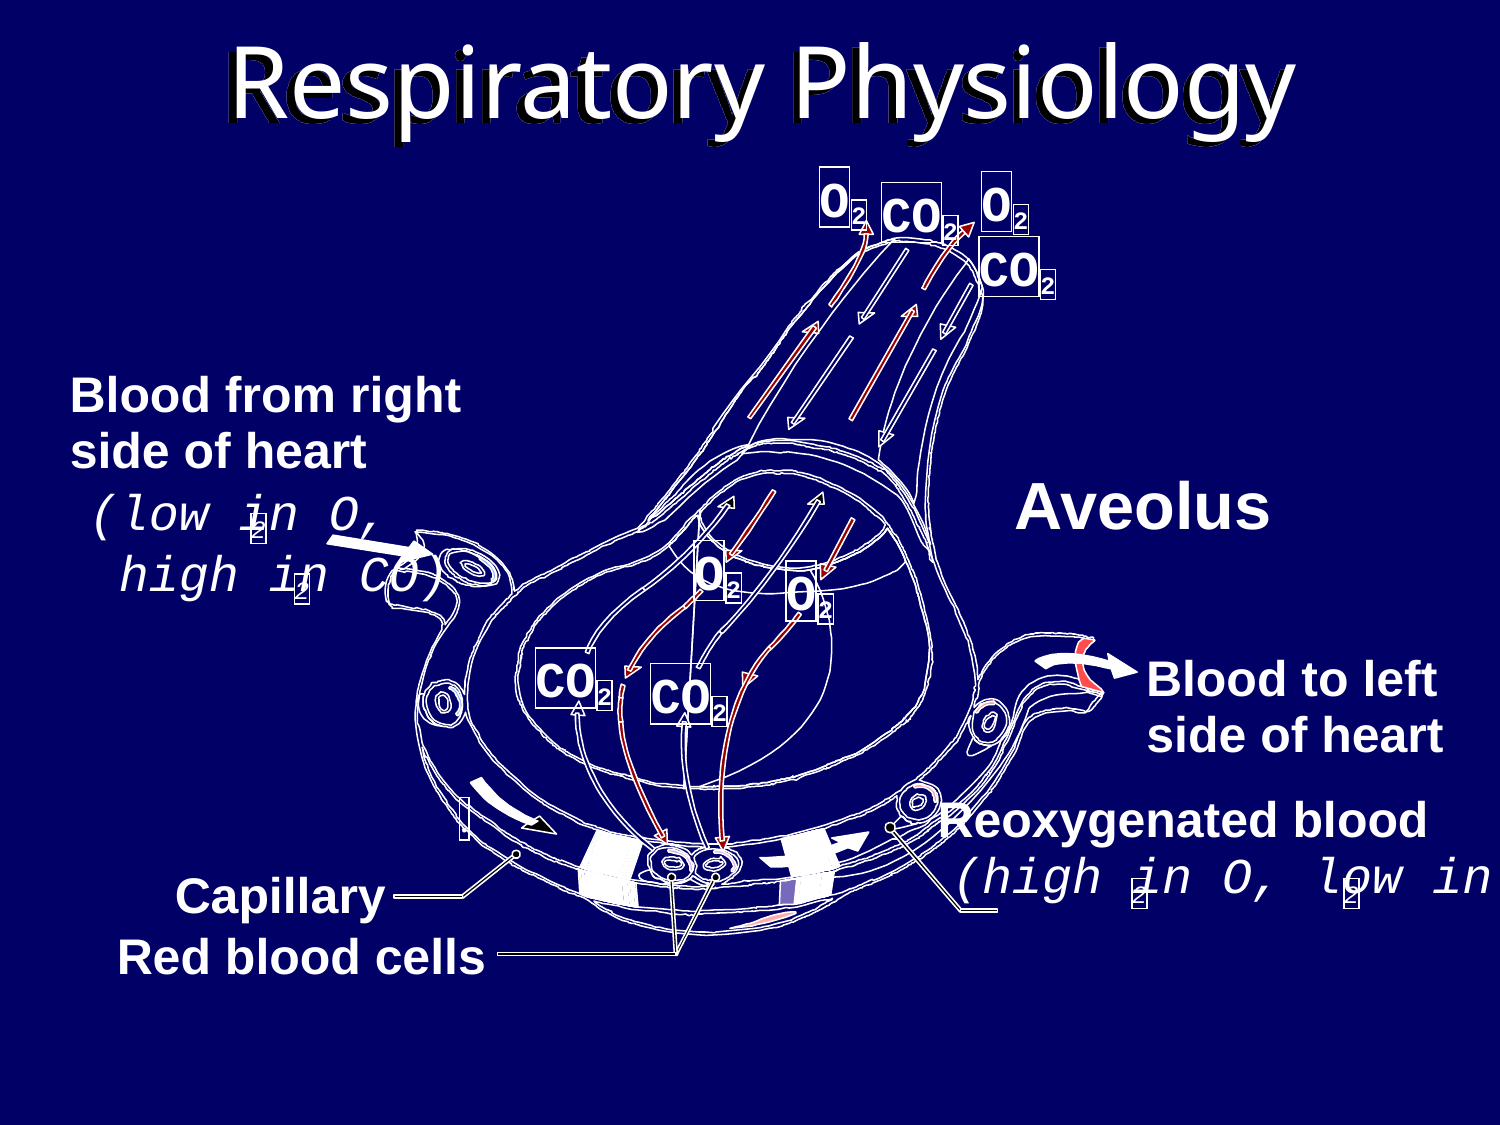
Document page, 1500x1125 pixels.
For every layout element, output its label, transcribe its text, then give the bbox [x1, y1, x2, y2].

text_box Capillary [174, 863, 379, 924]
text_box [1108, 660, 1113, 670]
text_box O [981, 171, 1012, 232]
text_box [859, 221, 874, 235]
text_box side of heart [1146, 702, 1444, 763]
text_box Red blood cells [116, 924, 487, 985]
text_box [384, 237, 1104, 936]
text_box 2 [1013, 204, 1029, 235]
text_box (low in O, [88, 480, 379, 541]
text_box CO [881, 182, 942, 235]
text_box (high in O, low in CO) [1108, 843, 1500, 904]
text_box 2 [250, 513, 267, 544]
text_box O [819, 167, 850, 228]
text_box [959, 222, 975, 235]
text_box [1108, 653, 1138, 679]
text_box 2 [851, 200, 867, 231]
text_box [673, 944, 678, 956]
text_box Aveolus [1108, 455, 1287, 550]
text_box [497, 952, 677, 956]
text_box 2 [1131, 878, 1148, 909]
text_box Reoxygenated blood [1108, 787, 1429, 843]
text_box 2 [942, 215, 958, 235]
text_box 2 [294, 574, 310, 605]
text_box [677, 944, 683, 954]
text_box side of heart [69, 418, 368, 479]
text_box 2 [1343, 878, 1360, 909]
text_box Blood from right [69, 362, 379, 423]
text_box high in CO) [88, 541, 379, 602]
text_box Respiratory Physiology [137, 24, 1388, 148]
text_box Blood to left [1146, 646, 1452, 707]
